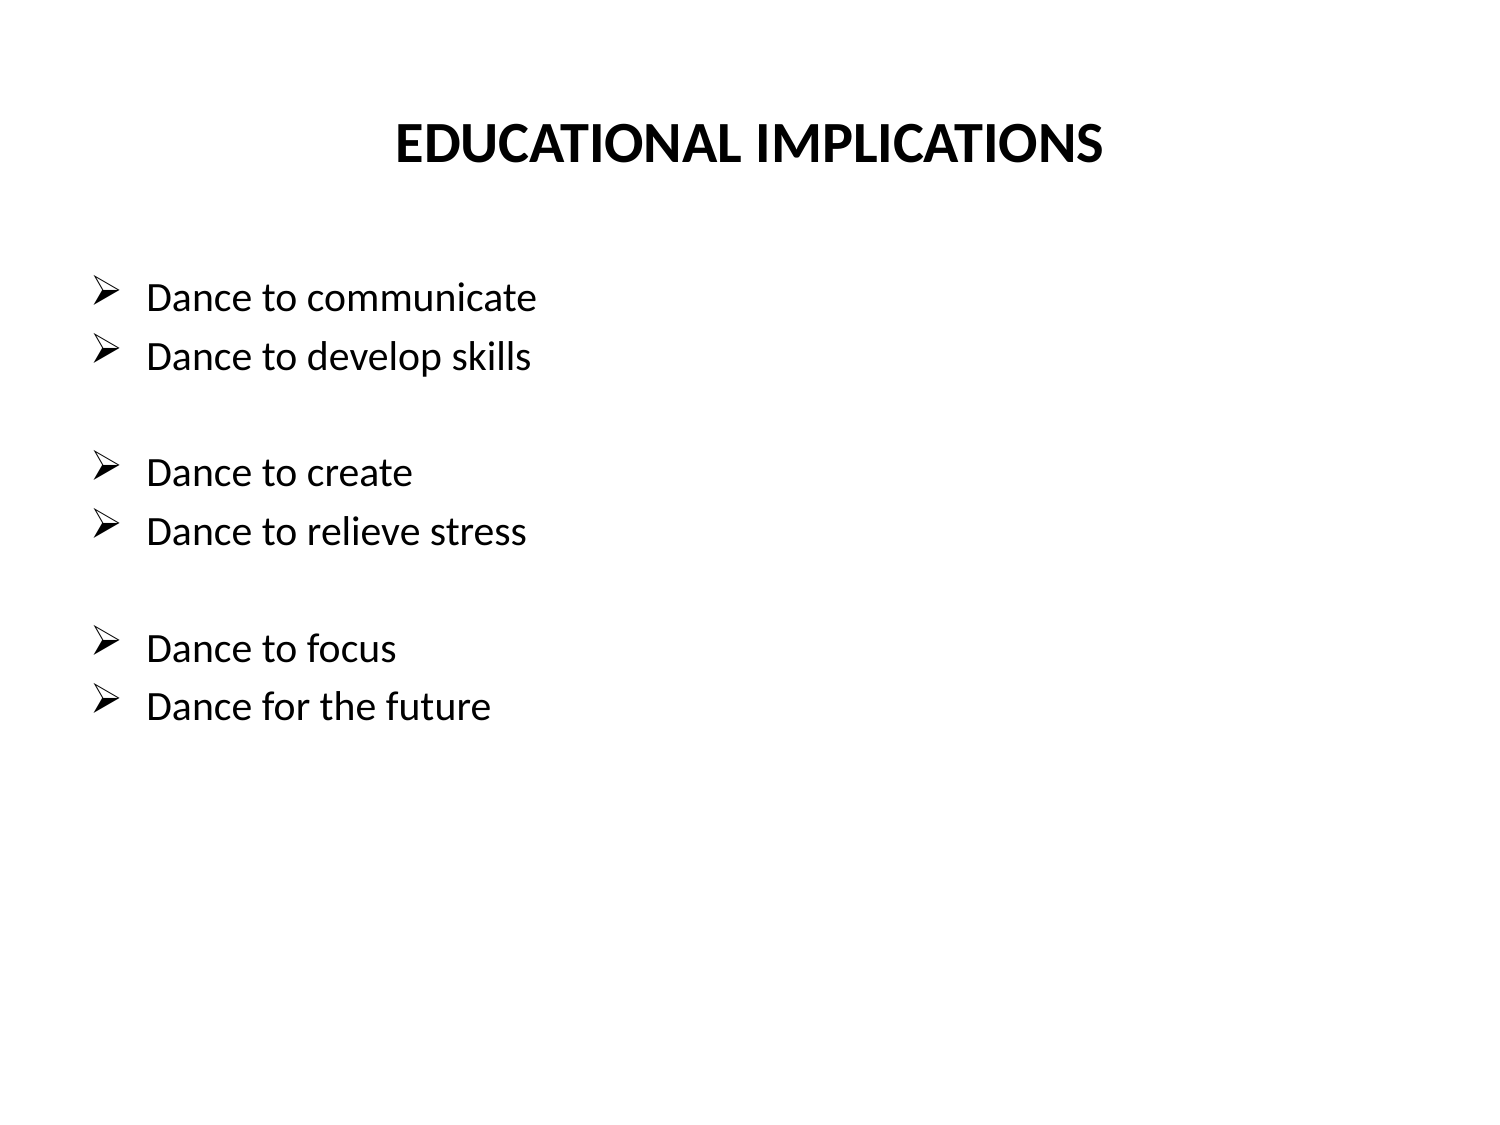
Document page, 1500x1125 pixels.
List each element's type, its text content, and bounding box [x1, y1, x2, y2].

list Dance to communicate Dance to develop skills Dance to create Dance to relieve stress Dance to focus Dance for the future [75, 262, 1425, 1005]
title EDUCATIONAL IMPLICATIONS [75, 45, 1425, 233]
